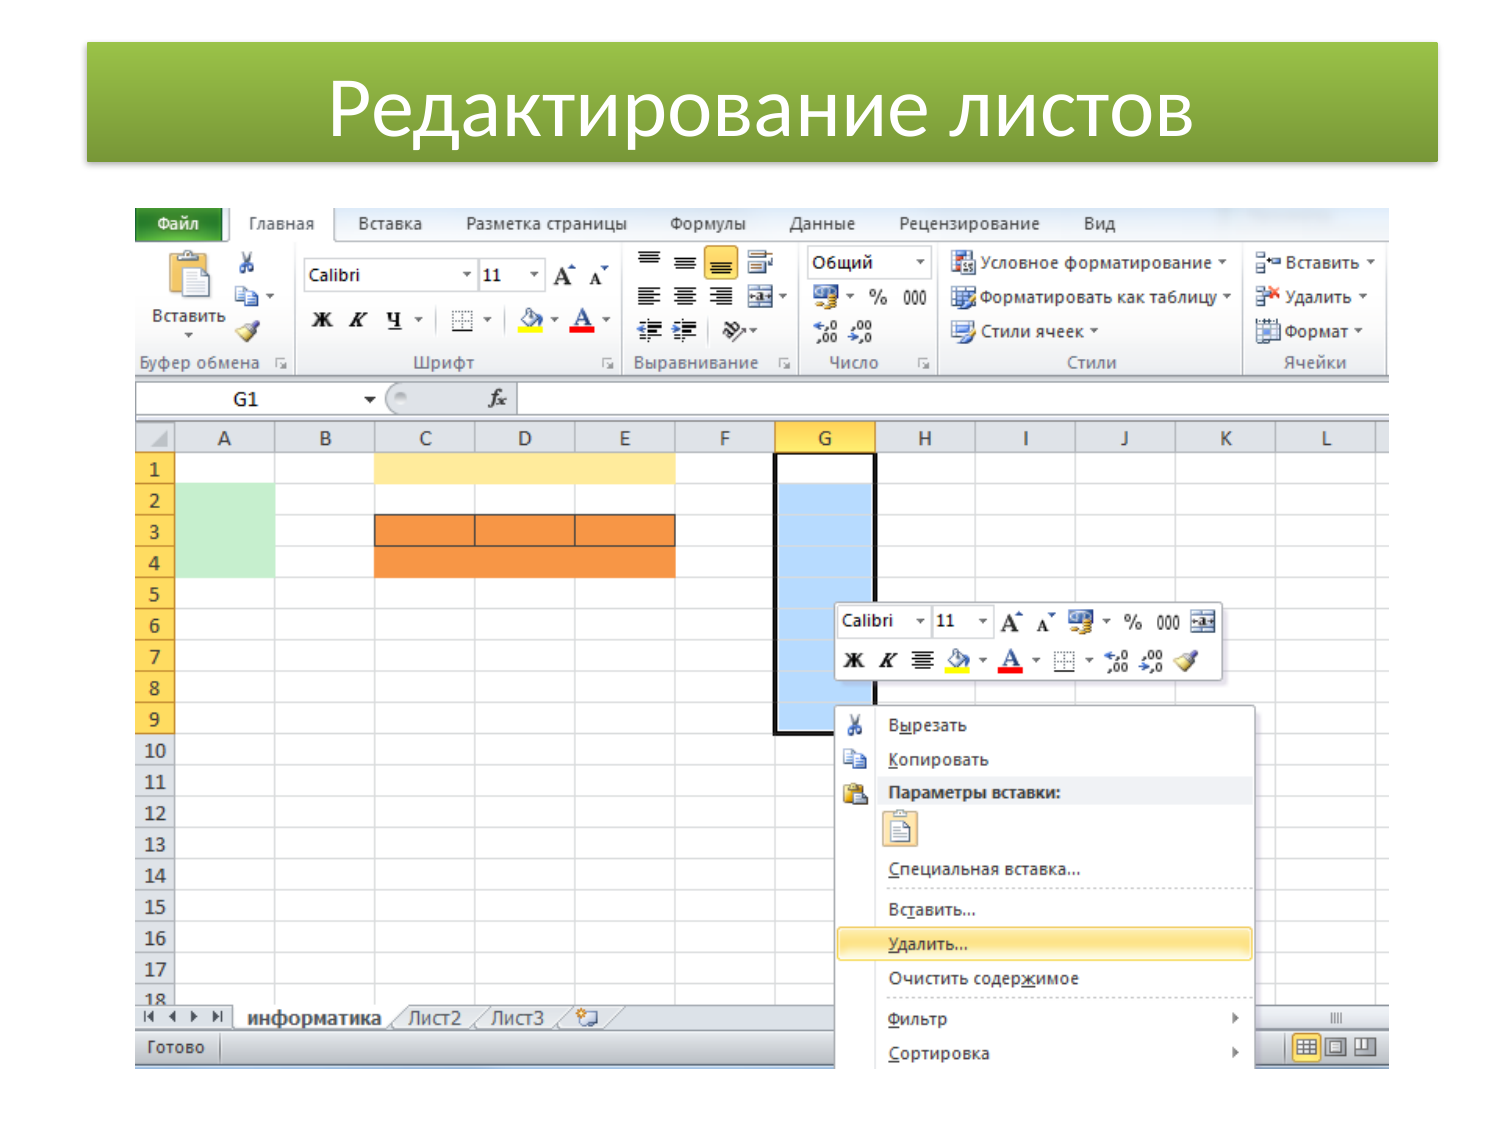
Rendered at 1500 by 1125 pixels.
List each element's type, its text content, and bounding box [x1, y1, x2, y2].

title Редактирование листов [87, 42, 1438, 162]
picture [135, 207, 1390, 1070]
